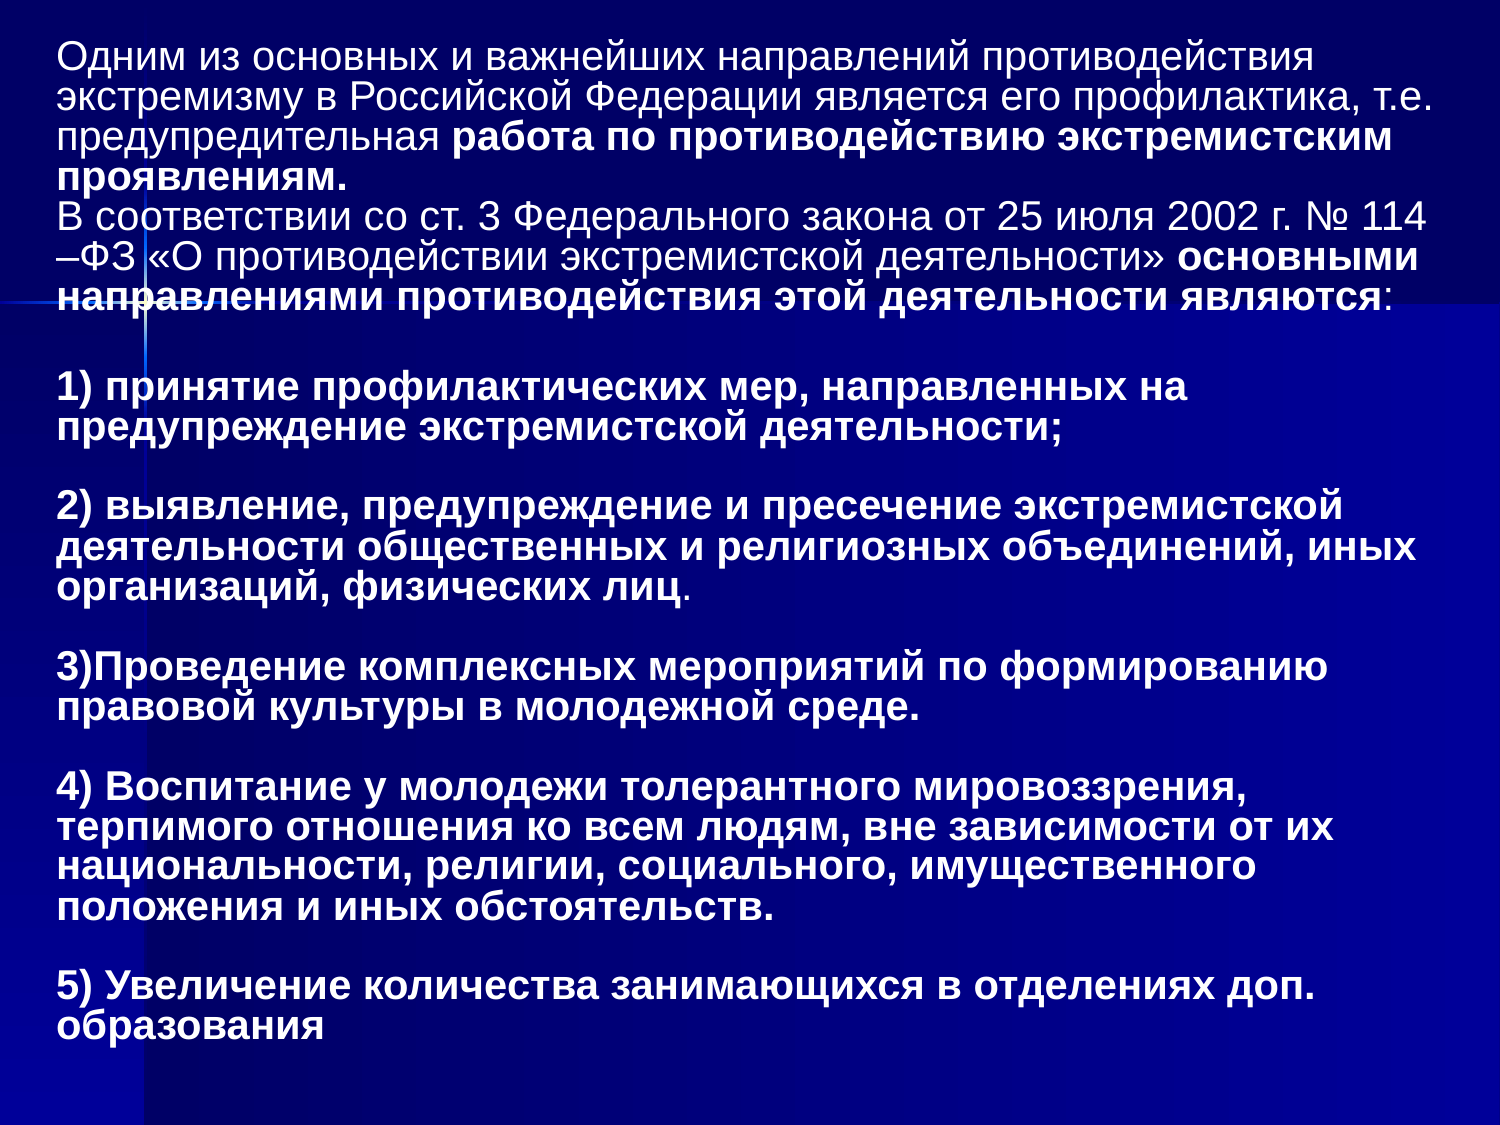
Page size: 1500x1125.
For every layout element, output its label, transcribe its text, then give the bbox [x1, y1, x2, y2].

text_box Одним из основных и важнейших направлений противодействия экстремизму в Российской Федерации является его профилактика, т.е. предупредительная работа по противодействию экстремистским проявлениям. В соответствии со ст. 3 Федерального закона от 25 июля 2002 г. № 114 –ФЗ «О противодействии экстремистской деятельности» основными направлениями противодействия этой деятельности являются: 1) принятие профилактических мер, направленных на предупреждение экстремистской деятельности; 2) выявление, предупреждение и пресечение экстремистской деятельности общественных и религиозных объединений, иных организаций, физических лиц. 3)Проведение комплексных мероприятий по формированию правовой культуры в молодежной среде. 4) Воспитание у молодежи толерантного мировоззрения, терпимого отношения ко всем людям, вне зависимости от их национальности, религии, социального, имущественного положения и иных обстоятельств. 5) Увеличение количества занимающихся в отделениях доп. образования [41, 30, 1471, 1056]
